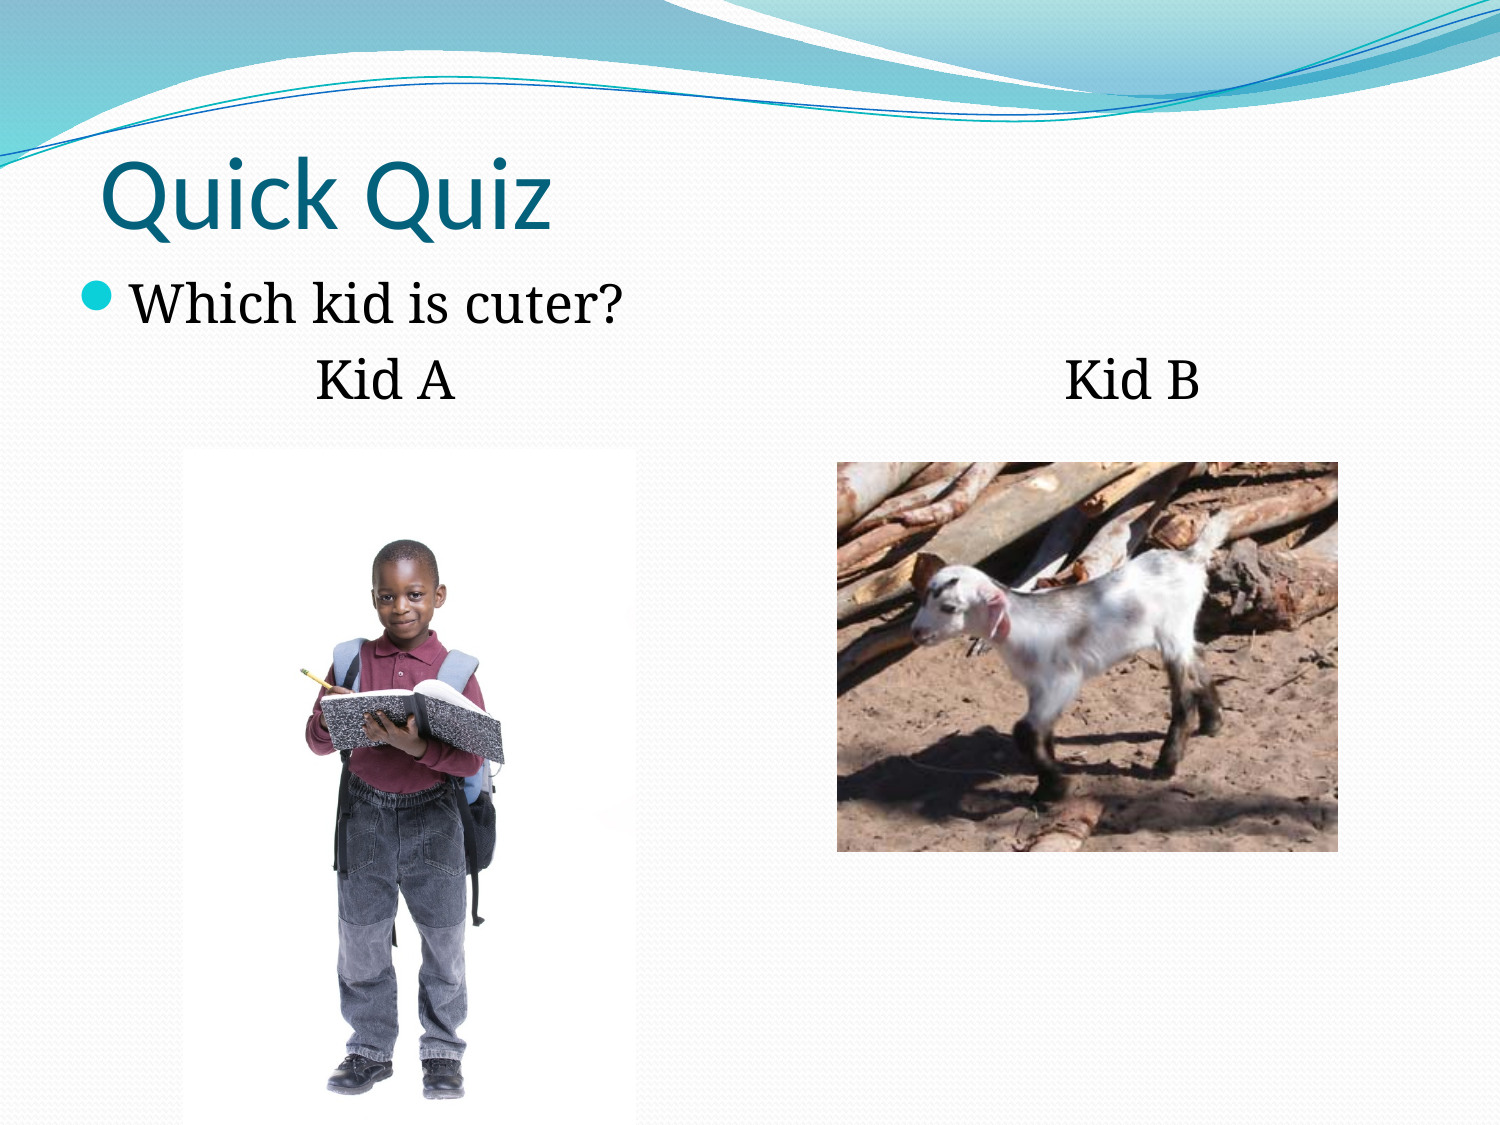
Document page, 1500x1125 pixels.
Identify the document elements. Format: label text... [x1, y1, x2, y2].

title Quick Quiz [99, 62, 1450, 250]
picture [183, 449, 636, 1125]
list Which kid is cuter? Kid A Kid B [62, 262, 1413, 983]
picture [837, 462, 1338, 852]
